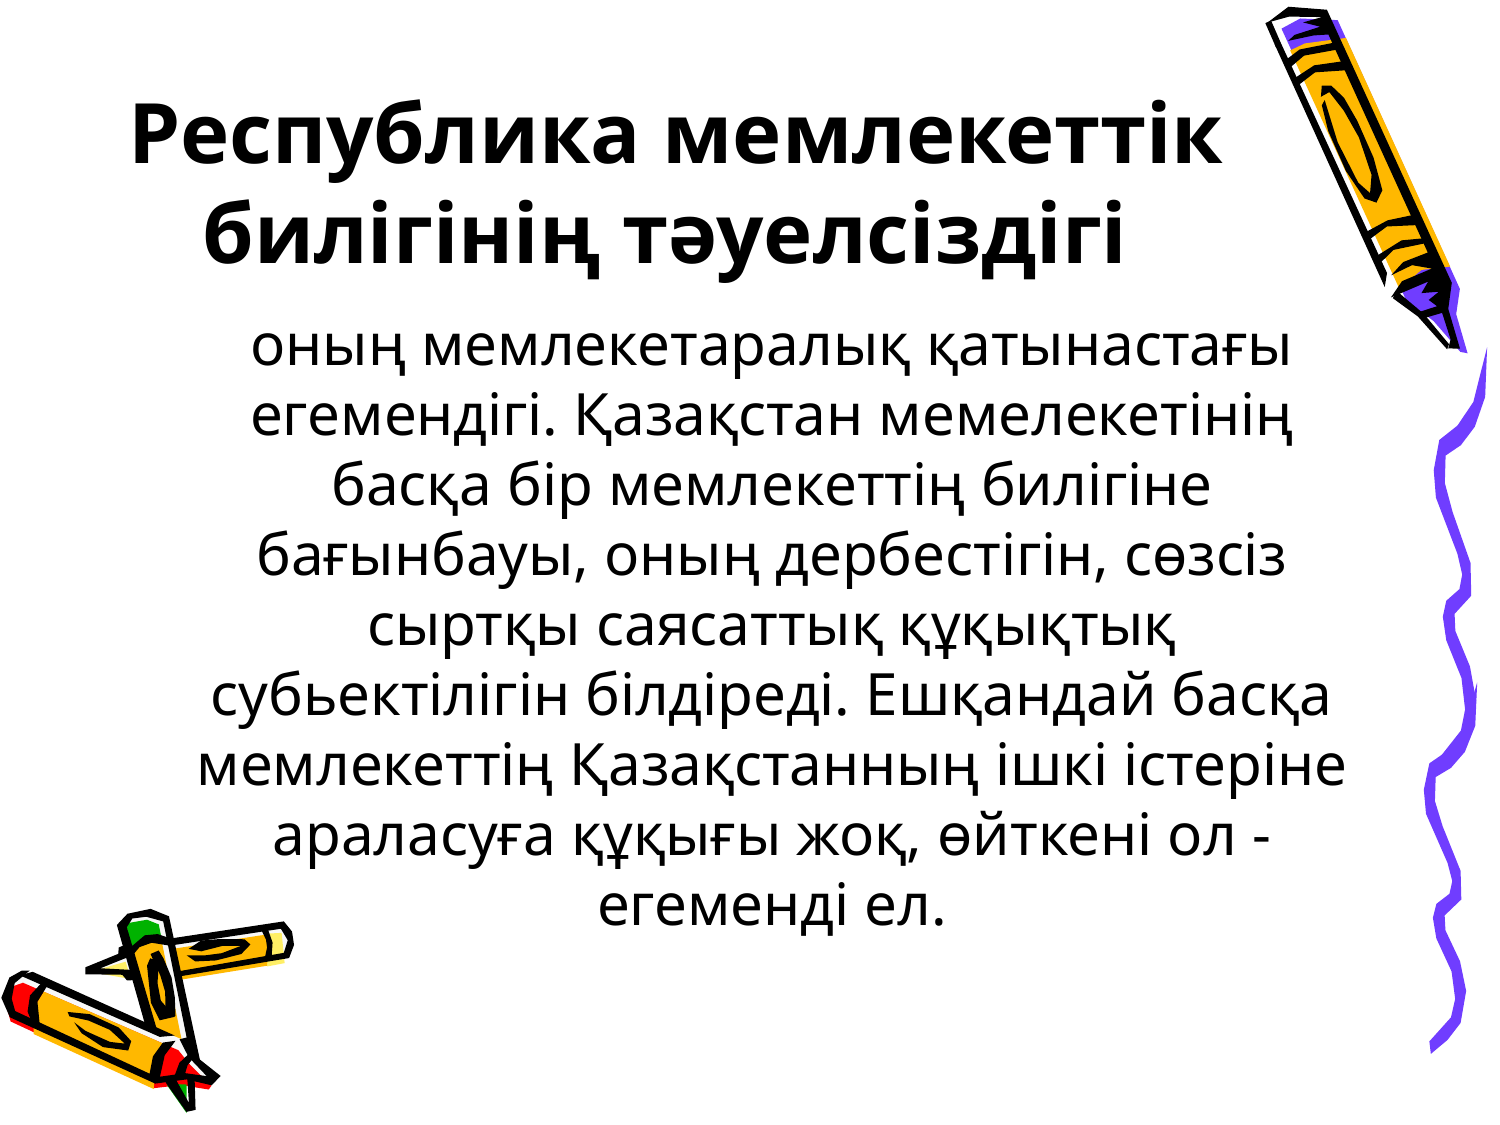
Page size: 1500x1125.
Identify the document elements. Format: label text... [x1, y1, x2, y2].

list оның мемлекетаралық қатынастағы егемендiгi. Қазақстан мемелекетiнiң басқа бiр мемлекеттiң билiгiне бағынбауы, оның дербестiгiн, сөзсiз сыртқы саясаттық құқықтық субьектiлiгiн бiлдiредi. Ешқандай басқа мемлекеттiң Қазақстанның iшкi iстерiне араласуға құқығы жоқ, өйткенi ол - егемендi ел. [112, 299, 1375, 900]
title Республика мемлекеттiк билiгiнiң тәуелсiздiгi [112, 24, 1240, 288]
